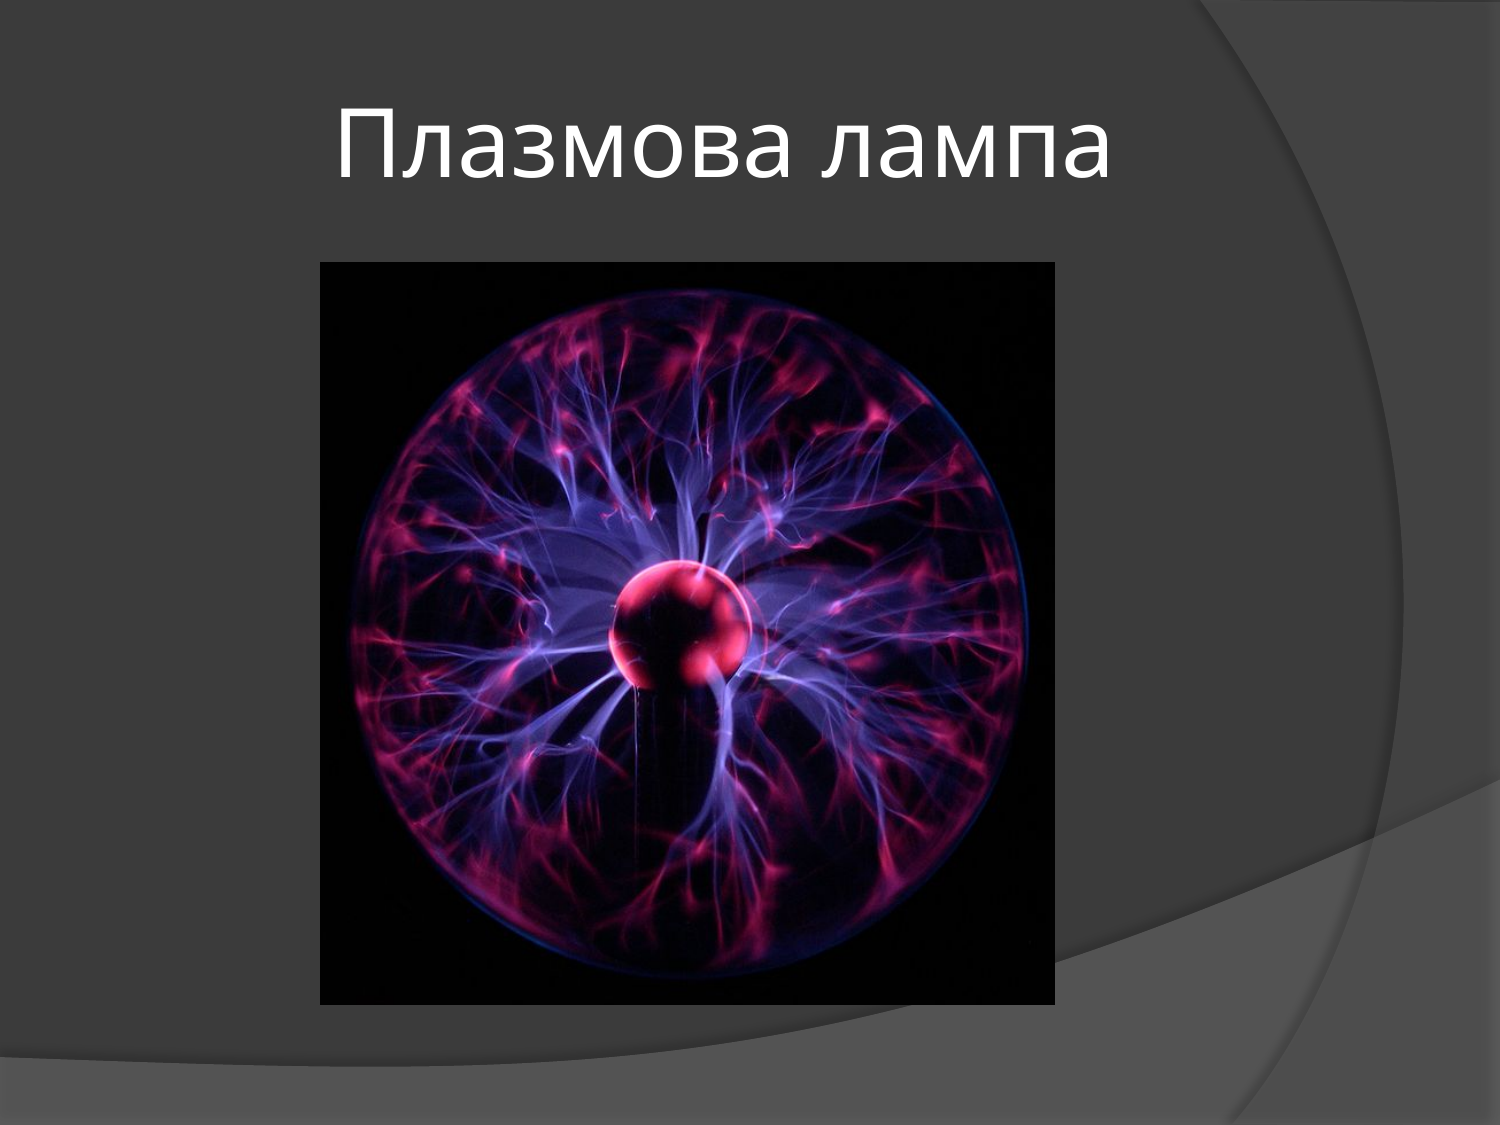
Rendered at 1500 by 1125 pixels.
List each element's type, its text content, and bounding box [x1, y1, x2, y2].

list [320, 262, 1055, 1006]
title Плазмова лампа [75, 45, 1300, 233]
